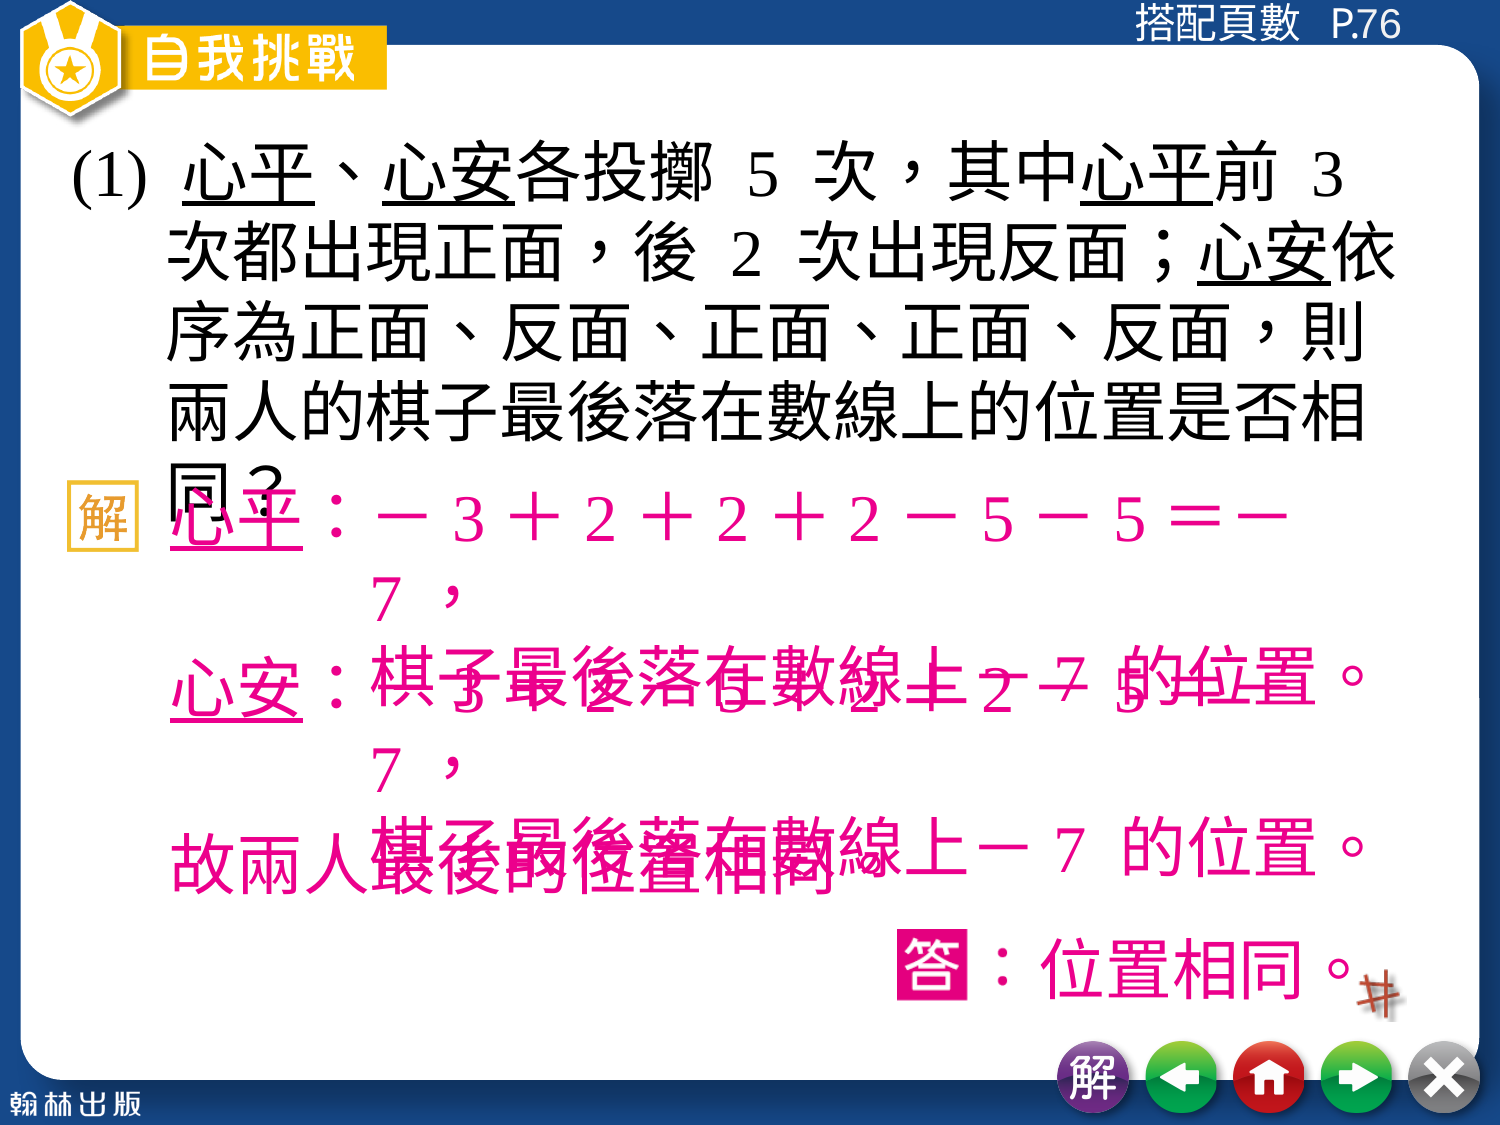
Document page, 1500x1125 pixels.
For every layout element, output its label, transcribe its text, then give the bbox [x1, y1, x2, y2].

picture [8, 1088, 146, 1124]
text_box 心安：－3＋2－5＋2＋2－5＝－7， 棋子最後落在數線上－7 的位置。 [154, 638, 1360, 813]
picture [1408, 1041, 1480, 1113]
picture [1353, 968, 1407, 1022]
picture [66, 480, 139, 552]
text_box 心平：－3＋2＋2＋2－5－5＝－7， 棋子最後落在數線上－7 的位置。 [154, 467, 1395, 641]
list 76 [1340, 0, 1475, 55]
picture [1057, 1041, 1129, 1113]
list (1) 心平、心安各投擲 5 次，其中心平前 3 次都出現正面，後 2 次出現反面；心安依序為正面、反面、正面、正面、反面，則兩人的棋子最後落在數線上的位置是否相同？ [56, 122, 1444, 454]
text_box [897, 920, 1332, 1017]
text_box 故兩人最後的位置相同。 [154, 815, 1082, 922]
picture [19, 0, 387, 130]
